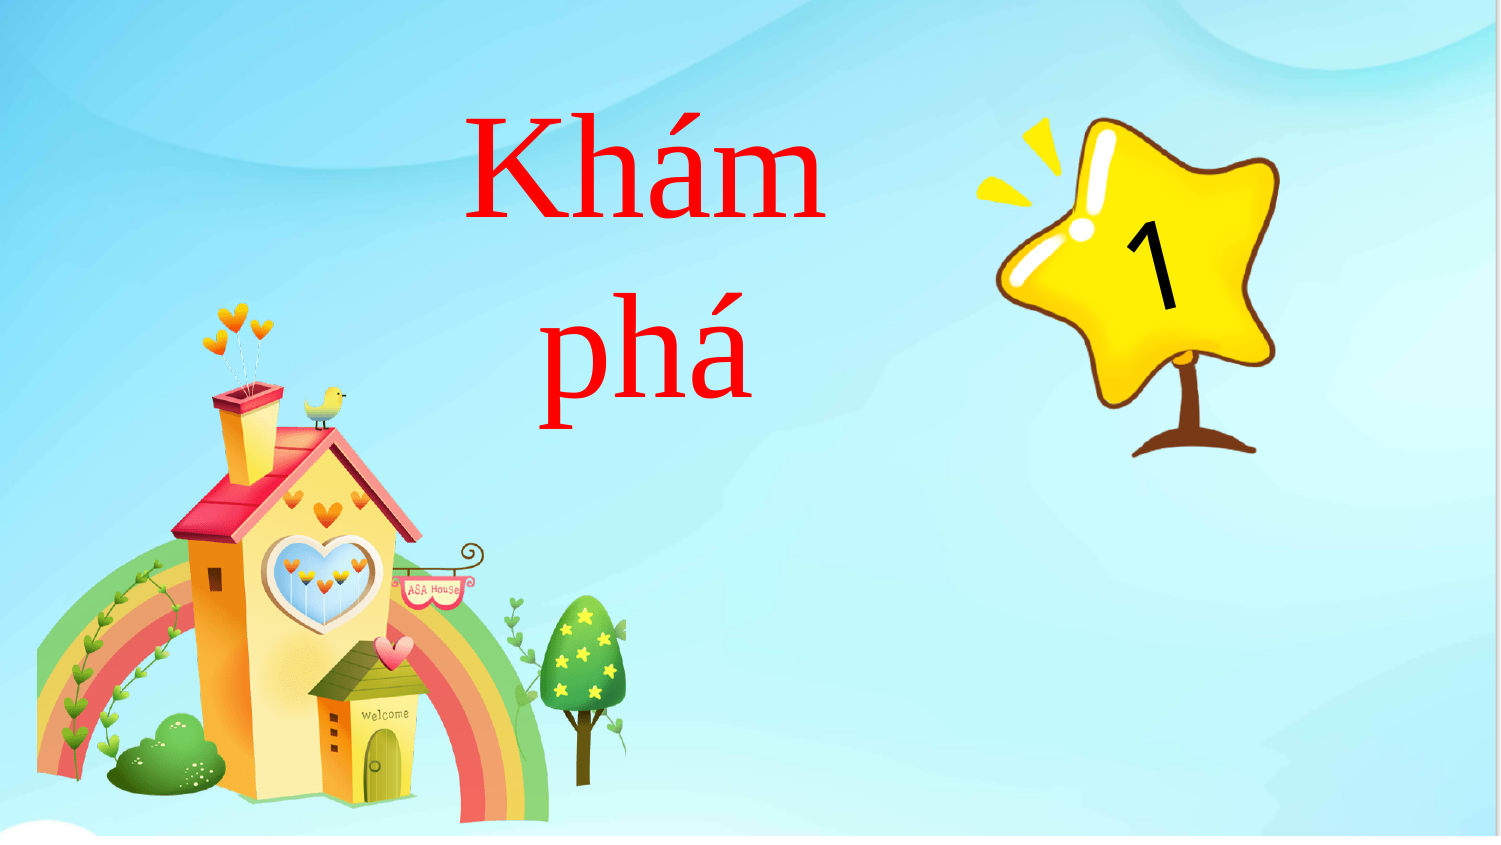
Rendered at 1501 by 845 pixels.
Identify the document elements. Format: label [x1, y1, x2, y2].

picture [0, 0, 1501, 844]
text_box [963, 91, 1315, 460]
